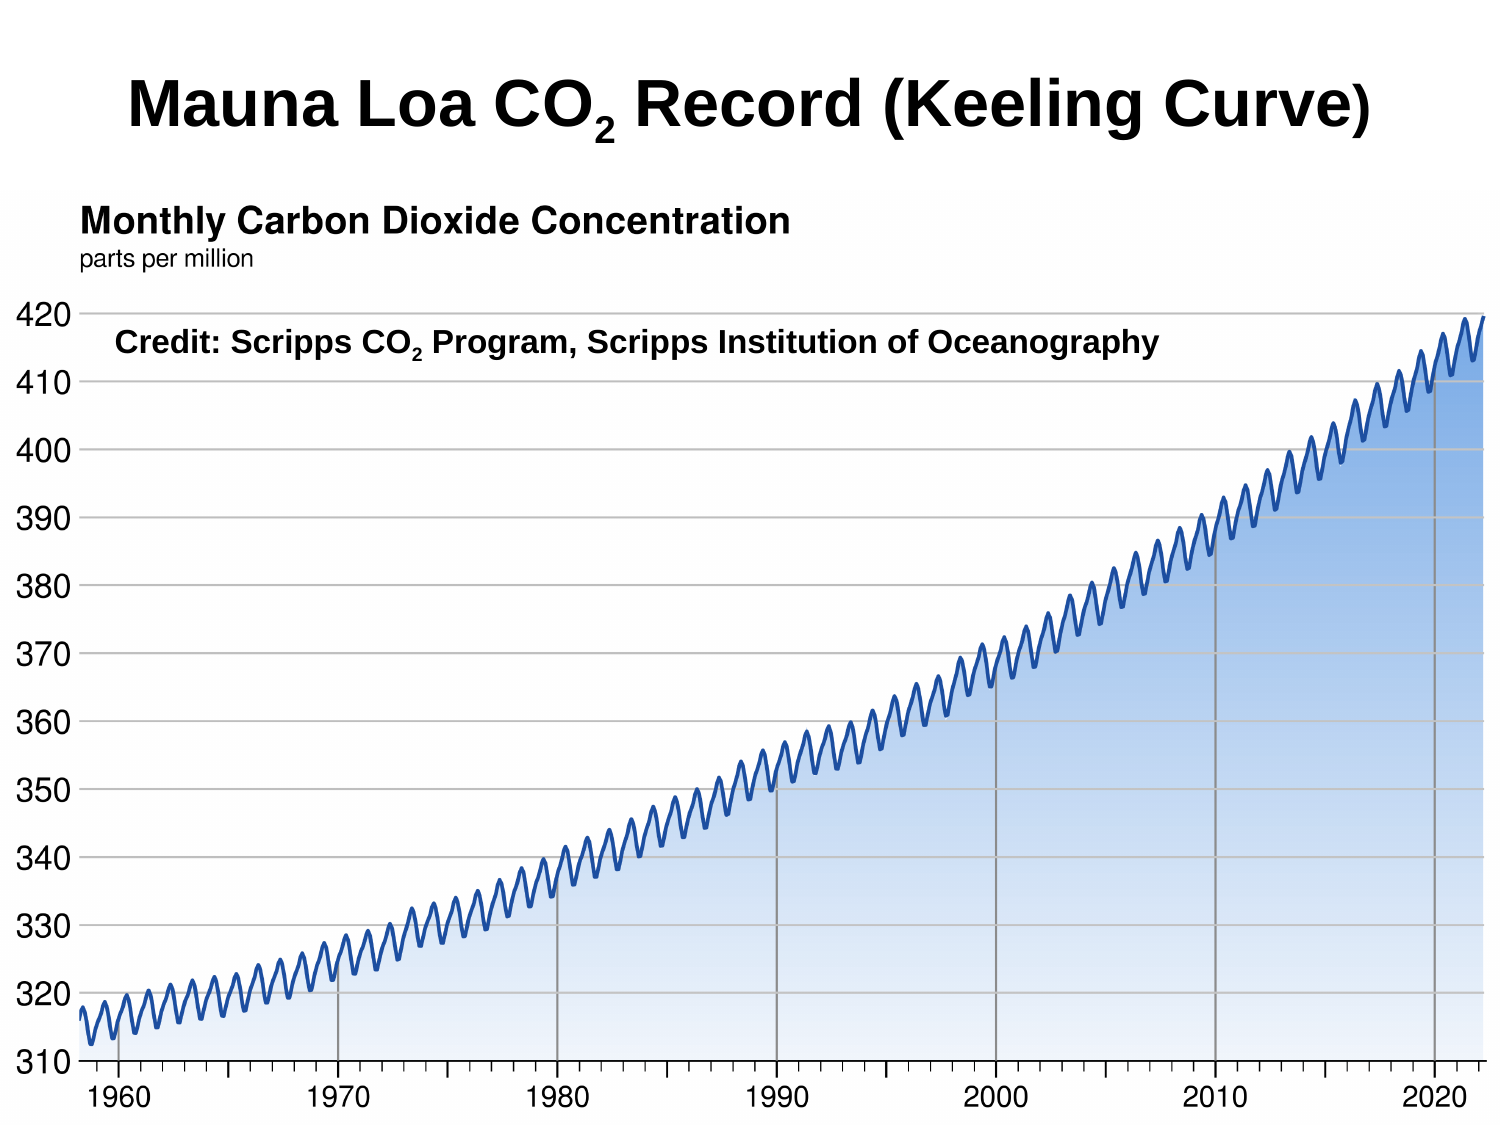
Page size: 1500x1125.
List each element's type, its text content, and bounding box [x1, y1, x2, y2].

title Mauna Loa CO2 Record (Keeling Curve) [0, 0, 1500, 185]
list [0, 190, 1500, 1125]
